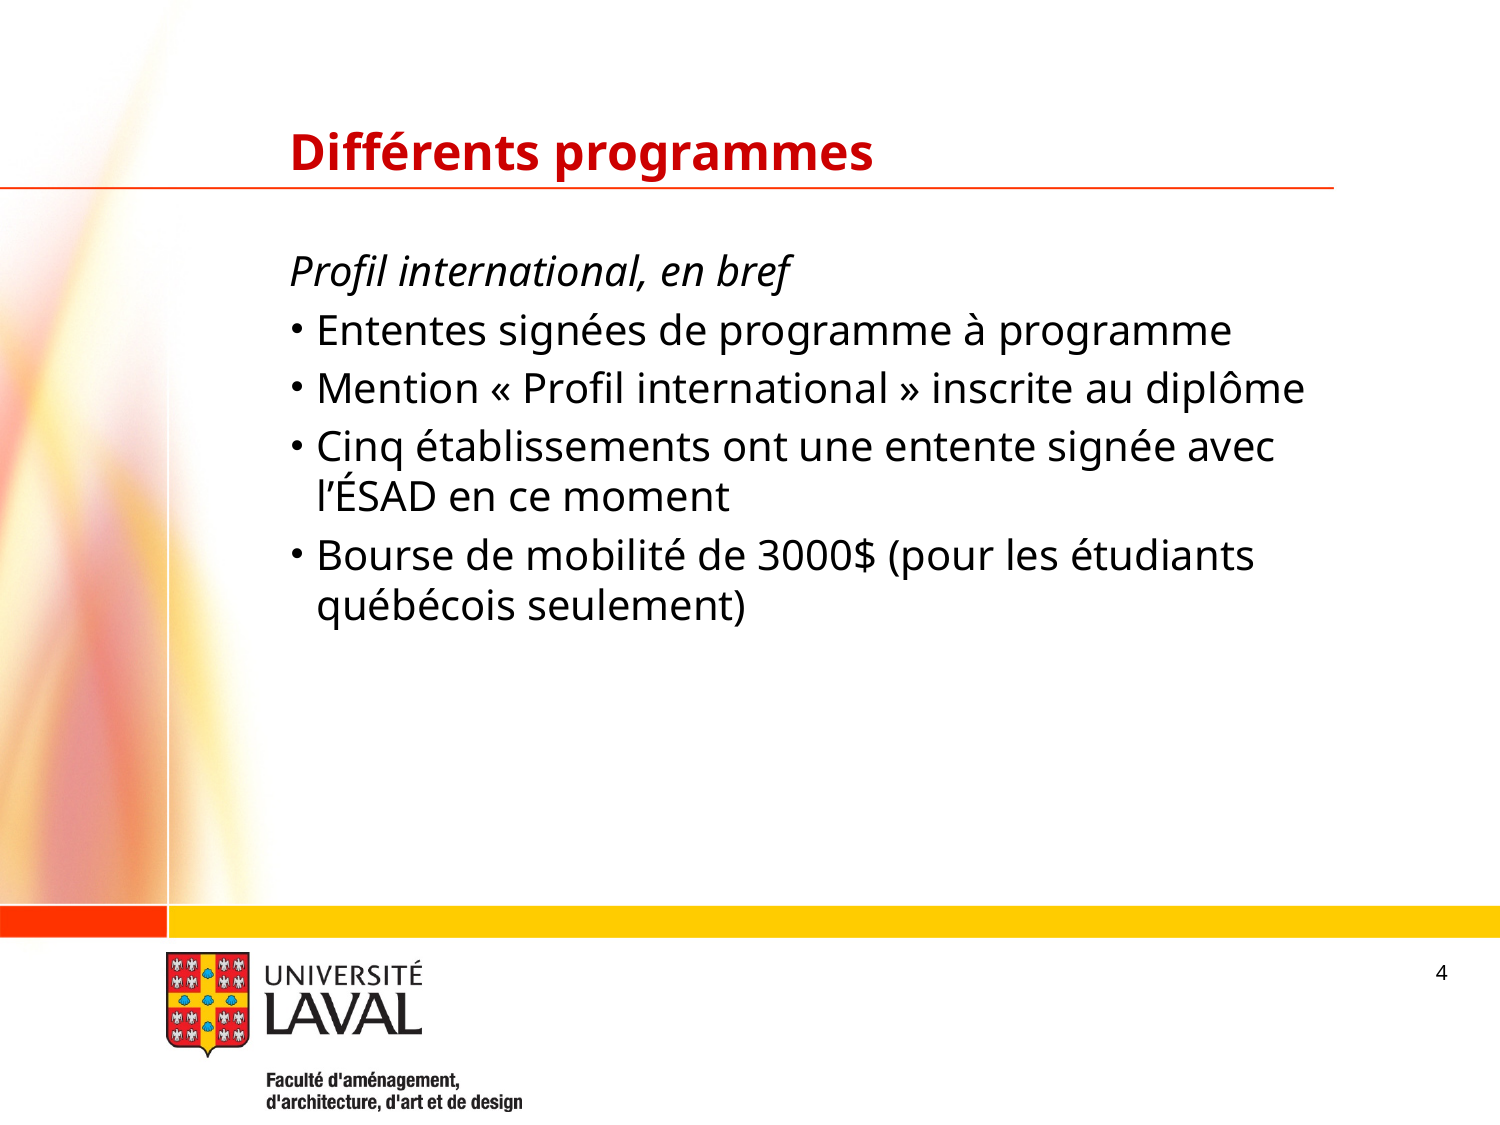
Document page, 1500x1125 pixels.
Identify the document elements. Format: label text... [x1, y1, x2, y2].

picture [0, 0, 1500, 1125]
title Différents programmes [274, 62, 1325, 188]
slide_number 4 [1349, 951, 1463, 1028]
list Profil international, en bref Ententes signées de programme à programme Mention « Profil international » inscrite au diplôme Cinq établissements ont une entente signée avec l’ÉSAD en ce moment Bourse de mobilité de 3000$ (pour les étudiants québécois seulement) [274, 237, 1325, 697]
